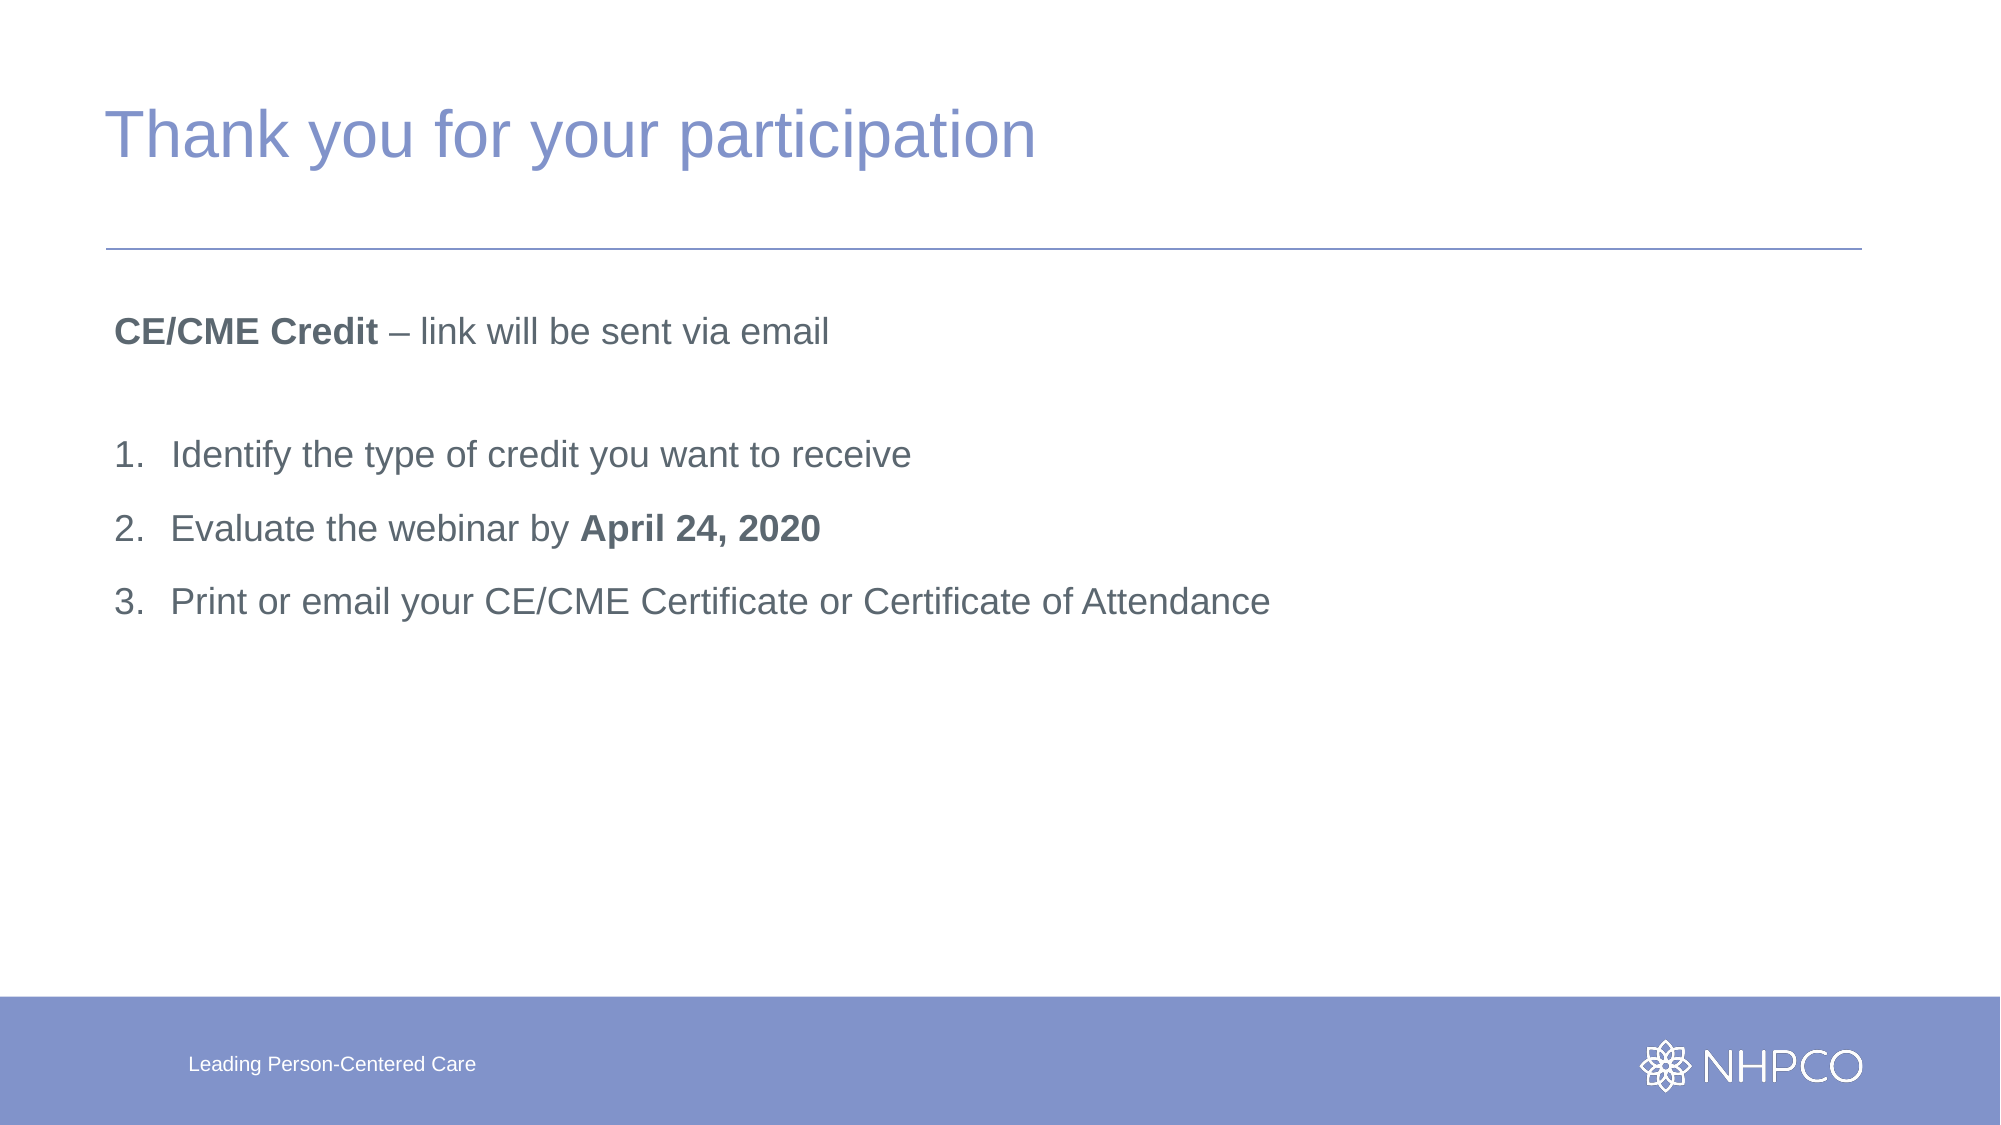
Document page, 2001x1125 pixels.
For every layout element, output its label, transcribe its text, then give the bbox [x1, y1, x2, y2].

title Thank you for your participation [89, 77, 1865, 194]
slide_number Leading Person-Centered Care [173, 1042, 624, 1103]
list CE/CME Credit – link will be sent via email Identify the type of credit you want to receive Evaluate the webinar by April 24, 2020 Print or email your CE/CME Certificate or Certificate of Attendance [99, 304, 1874, 942]
